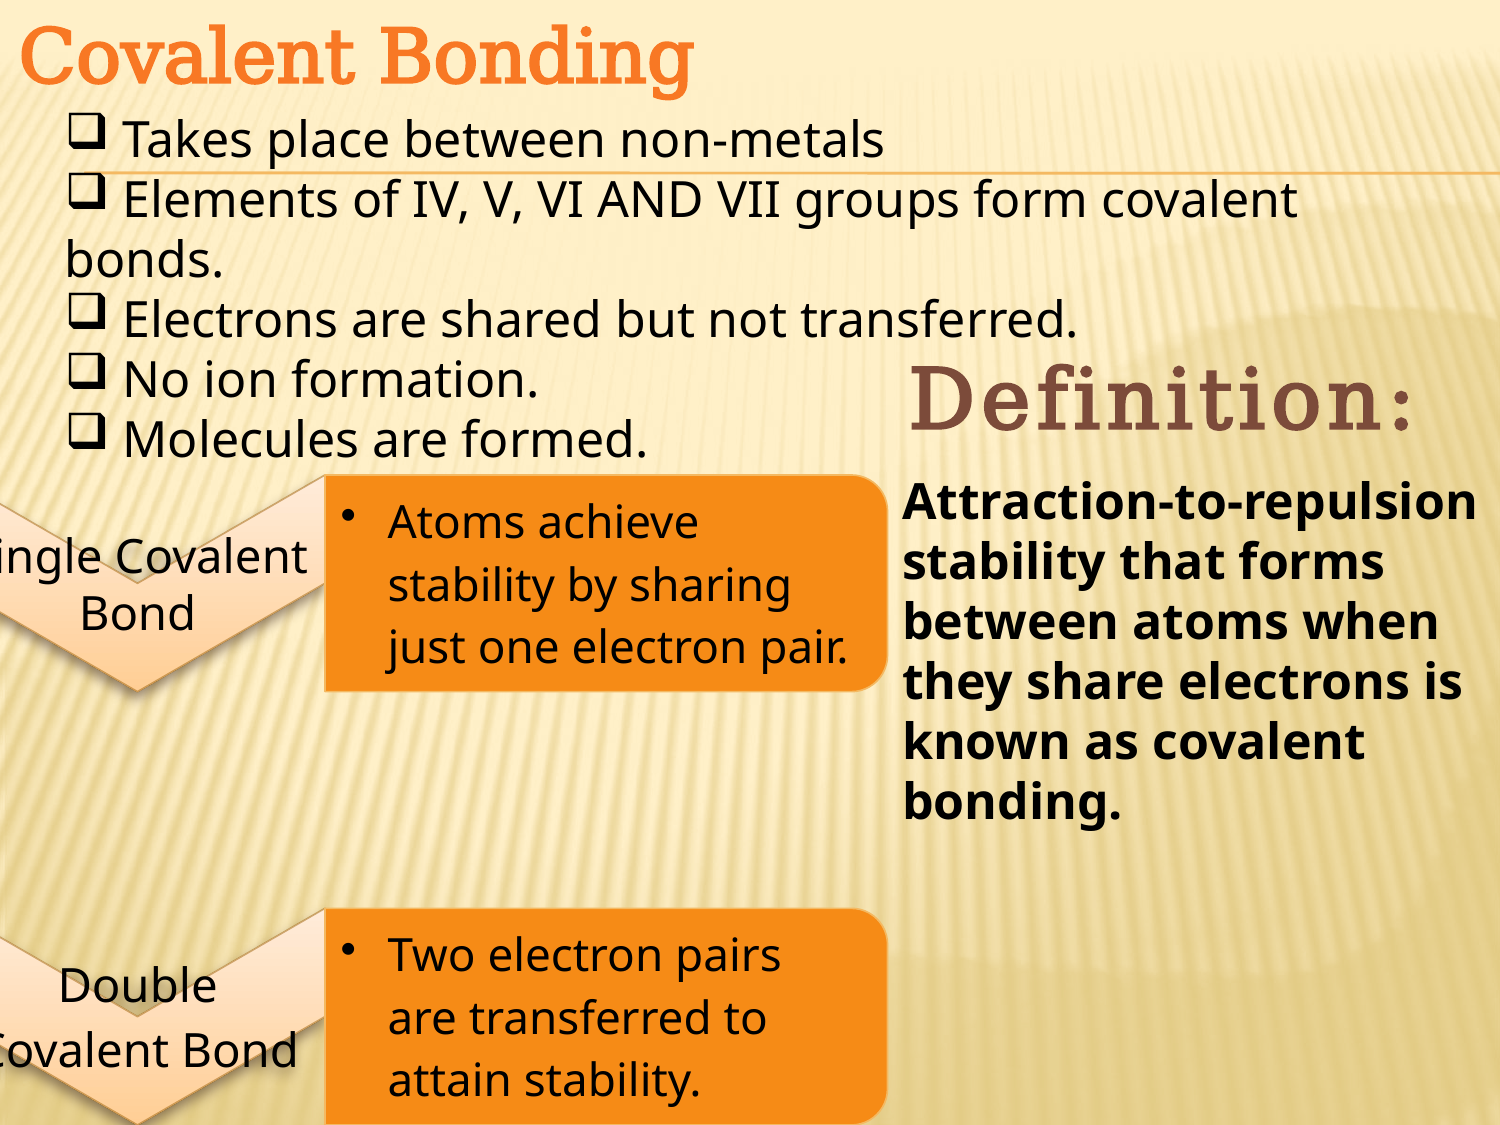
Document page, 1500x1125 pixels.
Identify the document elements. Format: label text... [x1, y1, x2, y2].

text_box Takes place between non-metals Elements of IV, V, VI AND VII groups form covalent bonds. Electrons are shared but not transferred. No ion formation. Molecules are formed. [50, 99, 1438, 474]
text_box Attraction-to-repulsion stability that forms between atoms when they share electrons is known as covalent bonding. [887, 462, 1500, 838]
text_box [0, 474, 888, 1125]
text_box Definition: [893, 337, 1431, 453]
text_box Covalent Bonding [3, 0, 711, 105]
